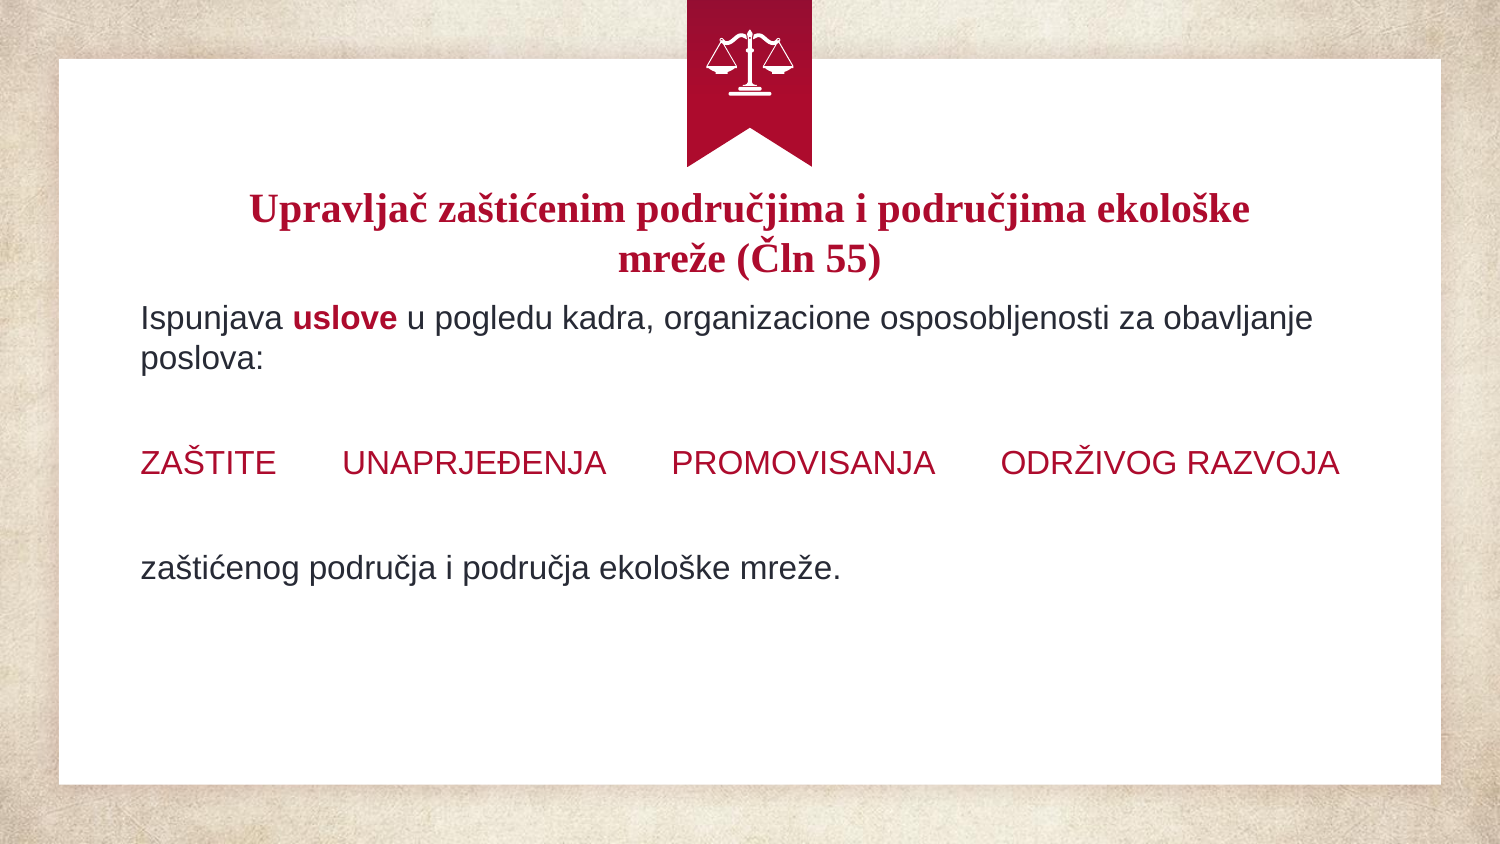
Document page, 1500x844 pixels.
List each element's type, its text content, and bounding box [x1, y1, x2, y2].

title Upravljač zaštićenim područjima i područjima ekološke mreže (Čln 55) [209, 148, 1291, 282]
picture [0, 0, 1500, 844]
text_box Ispunjava uslove u pogledu kadra, organizacione osposobljenosti za obavljanje poslova: ZAŠTITE UNAPRJEĐENJA PROMOVISANJA ODRŽIVOG RAZVOJA zaštićenog područja i područja ekološke mreže. [140, 296, 1409, 716]
